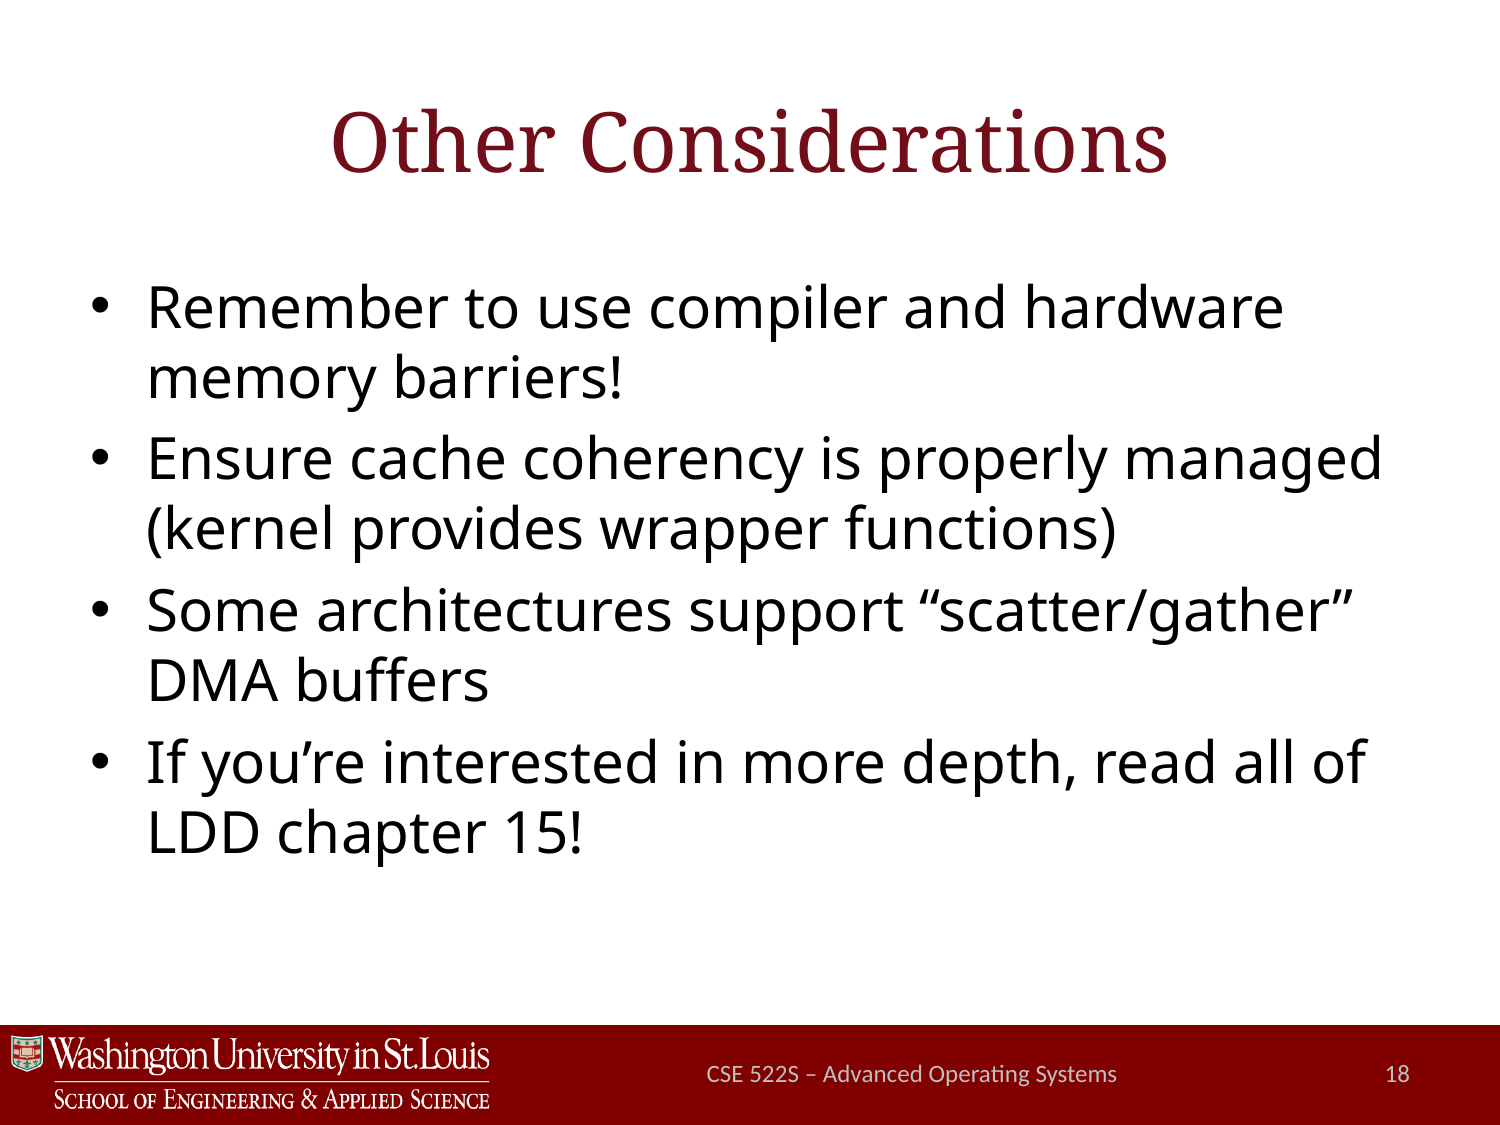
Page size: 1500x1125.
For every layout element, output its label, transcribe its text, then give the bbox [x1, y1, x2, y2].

footer CSE 522S – Advanced Operating Systems [675, 1042, 1074, 1103]
title Other Considerations [75, 45, 1425, 233]
picture [0, 1005, 513, 1125]
slide_number 18 [1074, 1042, 1425, 1103]
list Remember to use compiler and hardware memory barriers! Ensure cache coherency is properly managed (kernel provides wrapper functions) Some architectures support “scatter/gather” DMA buffers If you’re interested in more depth, read all of LDD chapter 15! [75, 262, 1425, 1005]
